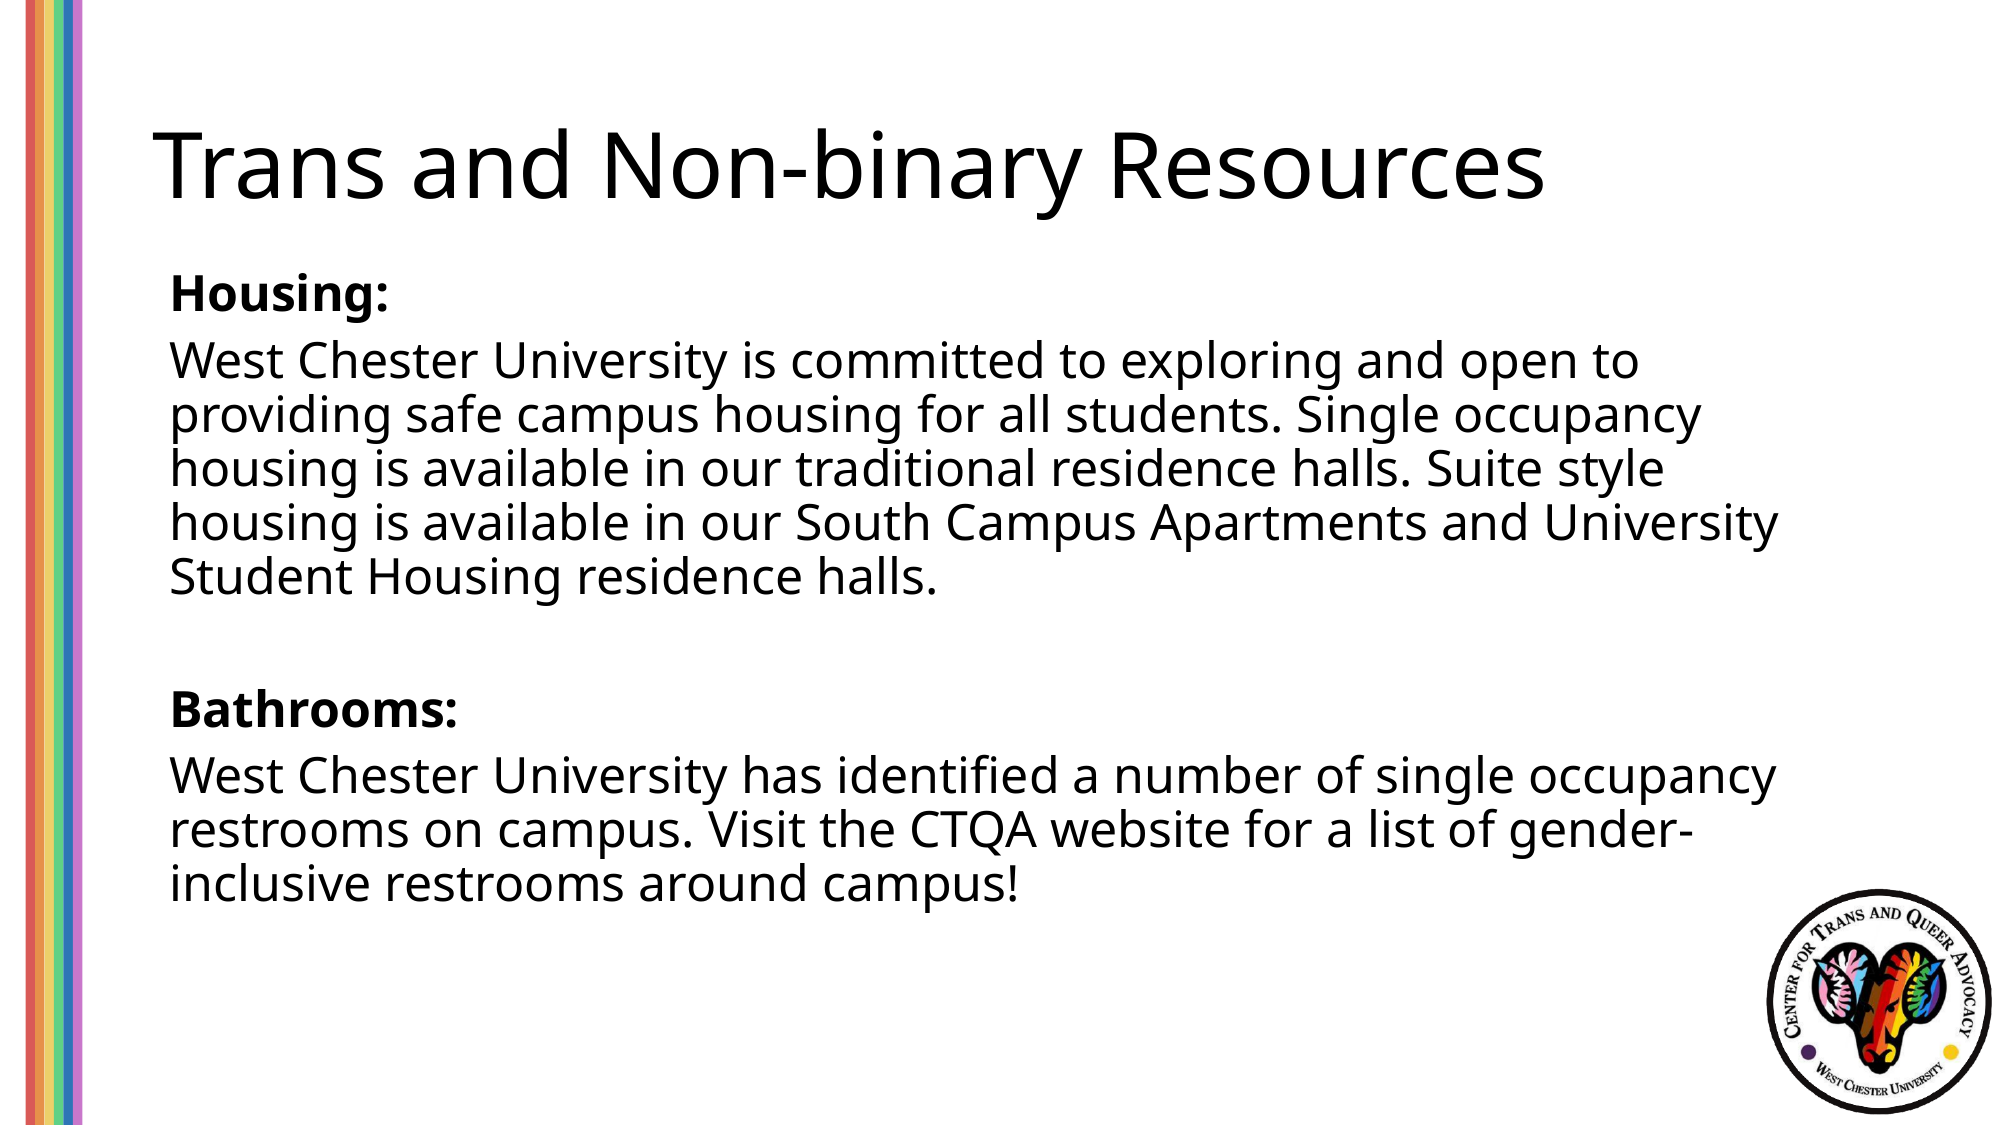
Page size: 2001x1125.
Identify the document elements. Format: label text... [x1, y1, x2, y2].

title Trans and Non-binary Resources [137, 59, 1863, 278]
list Housing: West Chester University is committed to exploring and open to providing safe campus housing for all students. Single occupancy housing is available in our traditional residence halls. Suite style housing is available in our South Campus Apartments and University Student Housing residence halls. Bathrooms: West Chester University has identified a number of single occupancy restrooms on campus. Visit the CTQA website for a list of gender-inclusive restrooms around campus! [153, 261, 1801, 1039]
picture [1761, 884, 1996, 1119]
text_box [25, 0, 83, 1125]
